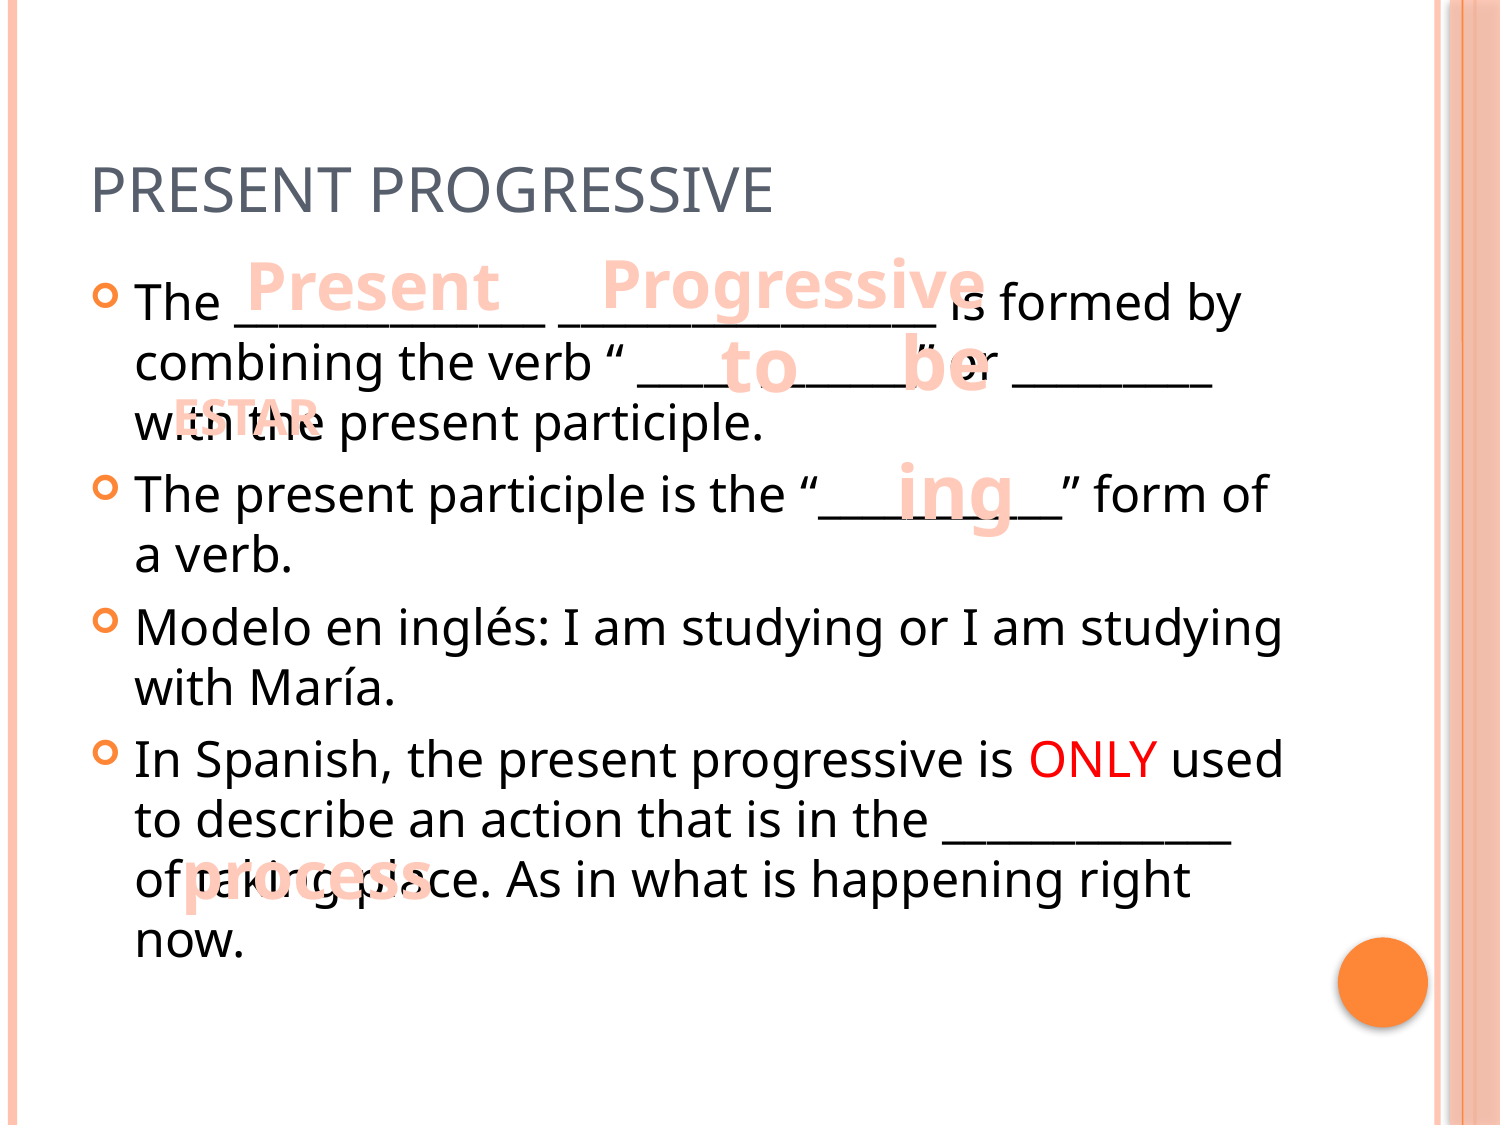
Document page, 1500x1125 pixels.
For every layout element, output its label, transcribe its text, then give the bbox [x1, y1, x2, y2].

title Present Progressive [75, 45, 1300, 233]
text_box Progressive [584, 234, 1003, 329]
text_box process [165, 824, 449, 920]
text_box be [885, 308, 1008, 414]
text_box to [705, 310, 815, 415]
text_box ESTAR [157, 378, 336, 454]
text_box ing [881, 437, 1032, 543]
list The ______________ _________________ is formed by combining the verb “ _____ _______” or _________ with the present participle. The present participle is the “___________” form of a verb. Modelo en inglés: I am studying or I am studying with María. In Spanish, the present progressive is ONLY used to describe an action that is in the _____________ of taking place. As in what is happening right now. [75, 262, 1300, 1062]
text_box Present [230, 236, 517, 332]
